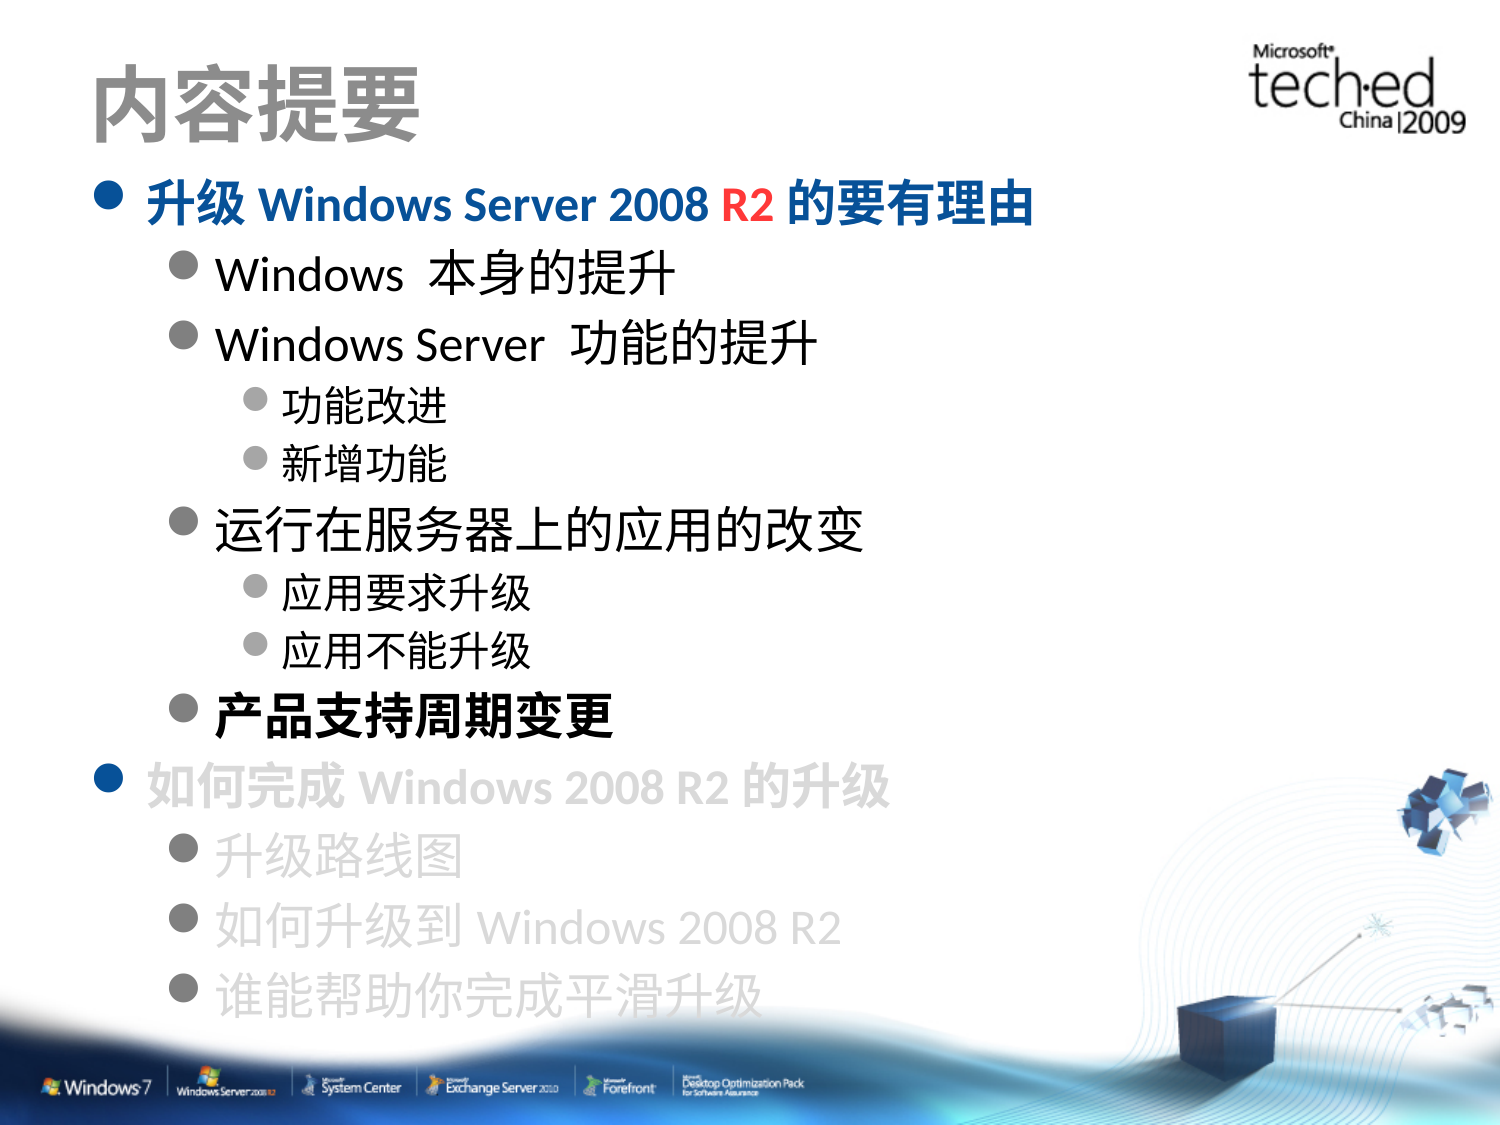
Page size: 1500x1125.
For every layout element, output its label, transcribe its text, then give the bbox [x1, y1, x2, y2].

list 升级Windows Server 2008 R2的要有理由 Windows 本身的提升 Windows Server 功能的提升 功能改进 新增功能 运行在服务器上的应用的改变 应用要求升级 应用不能升级 产品支持周期变更 如何完成Windows 2008 R2的升级 升级路线图 如何升级到Windows 2008 R2 谁能帮助你完成平滑升级 [75, 164, 1425, 907]
picture [0, 0, 1500, 1125]
title 内容提要 [75, 45, 1425, 164]
